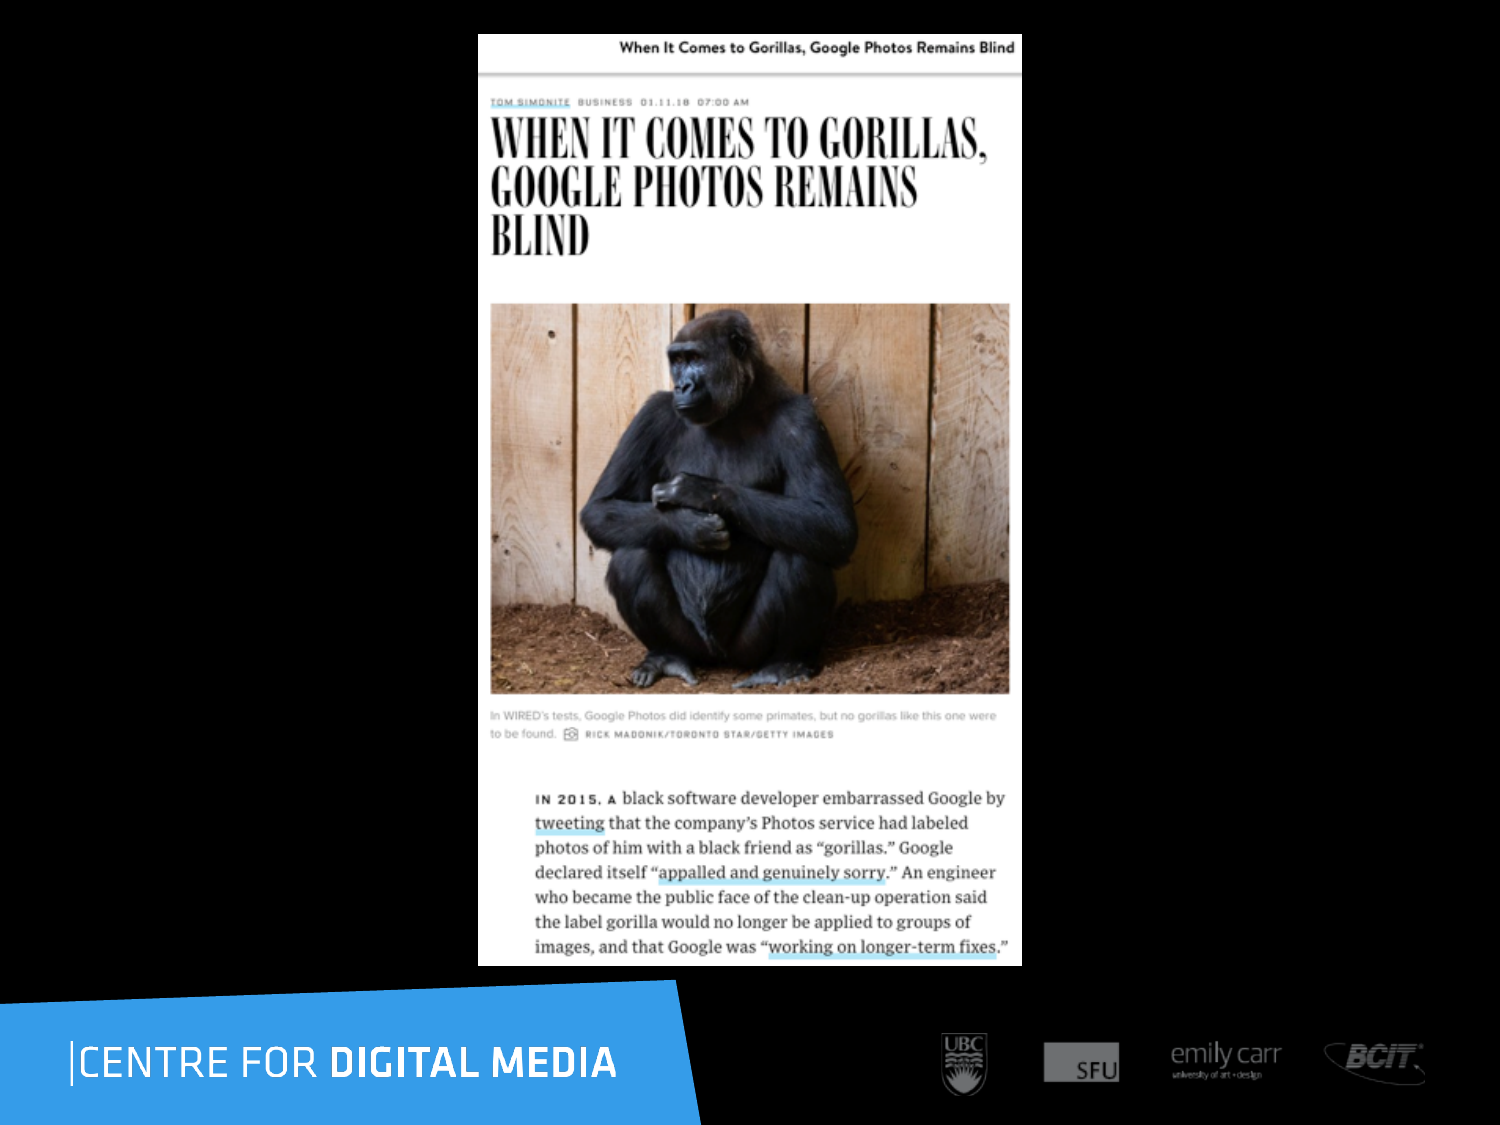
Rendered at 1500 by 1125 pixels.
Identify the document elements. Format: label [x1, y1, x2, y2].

list [478, 34, 1022, 966]
